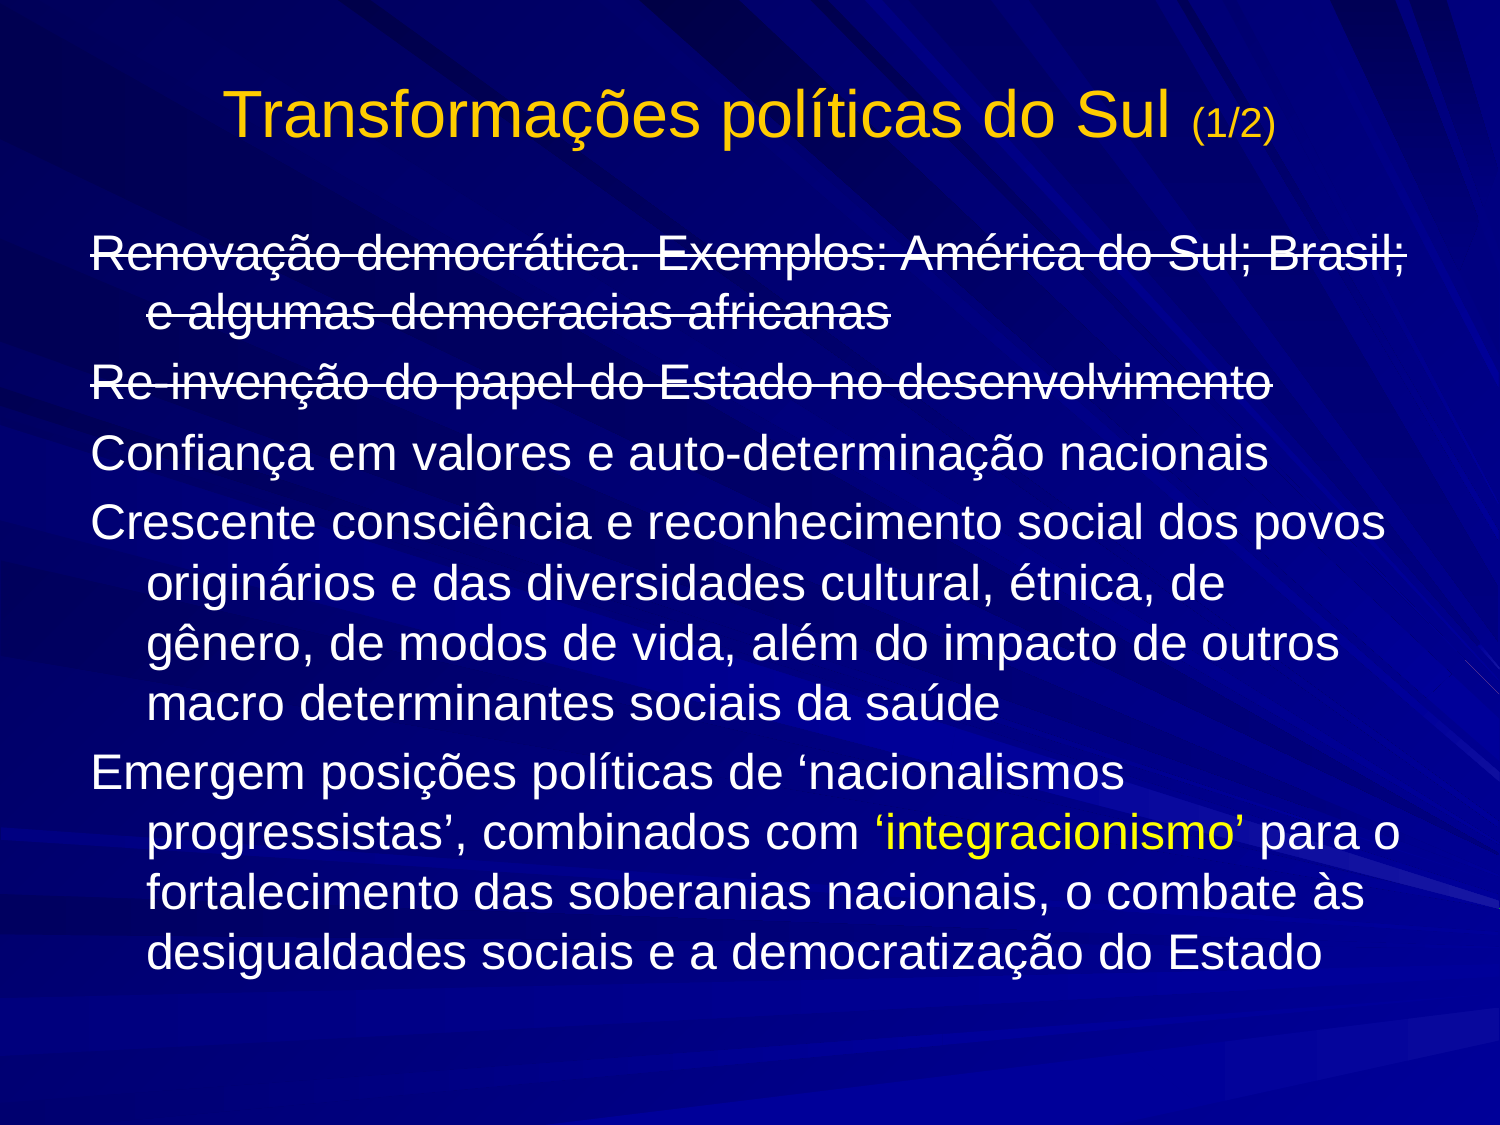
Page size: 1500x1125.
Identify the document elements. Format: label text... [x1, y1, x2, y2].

list Renovação democrática. Exemplos: América do Sul; Brasil; e algumas democracias africanas Re-invenção do papel do Estado no desenvolvimento Confiança em valores e auto-determinação nacionais Crescente consciência e reconhecimento social dos povos originários e das diversidades cultural, étnica, de gênero, de modos de vida, além do impacto de outros macro determinantes sociais da saúde Emergem posições políticas de ‘nacionalismos progressistas’, combinados com ‘integracionismo’ para o fortalecimento das soberanias nacionais, o combate às desigualdades sociais e a democratização do Estado [75, 212, 1425, 1083]
title Transformações políticas do Sul (1/2) [75, 45, 1425, 175]
